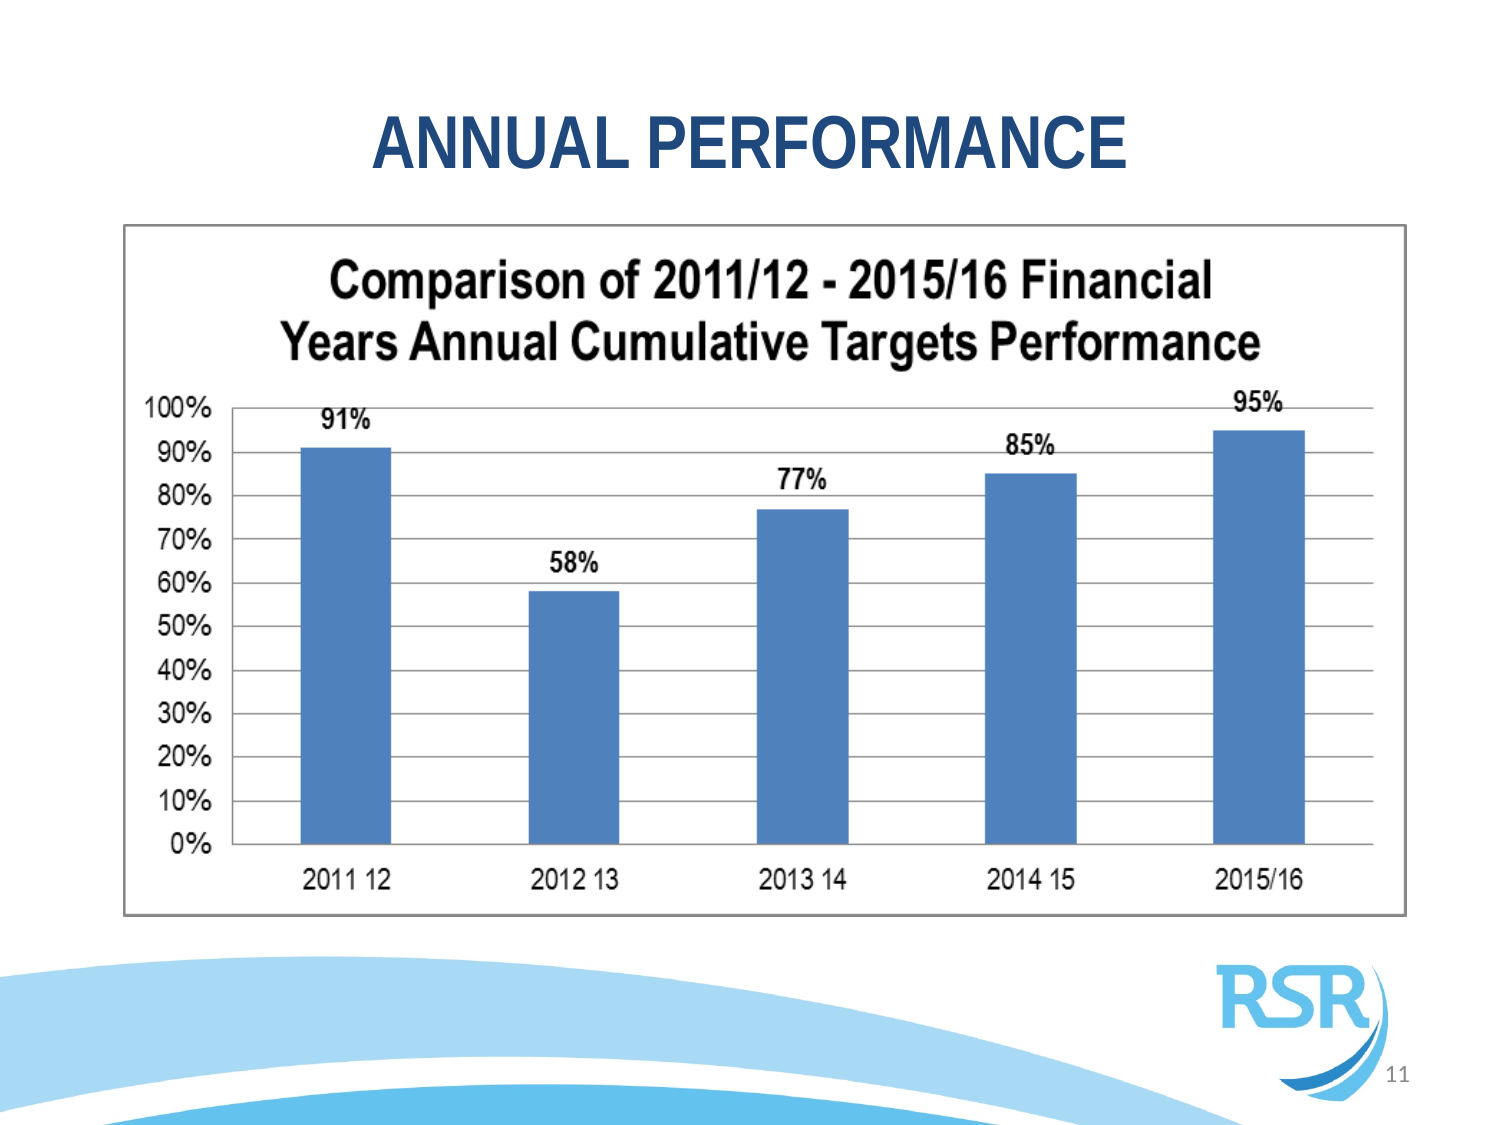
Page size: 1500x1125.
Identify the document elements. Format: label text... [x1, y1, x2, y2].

picture [0, 0, 1500, 1125]
title ANNUAL PERFORMANCE [75, 45, 1425, 233]
slide_number 11 [1074, 1042, 1425, 1103]
